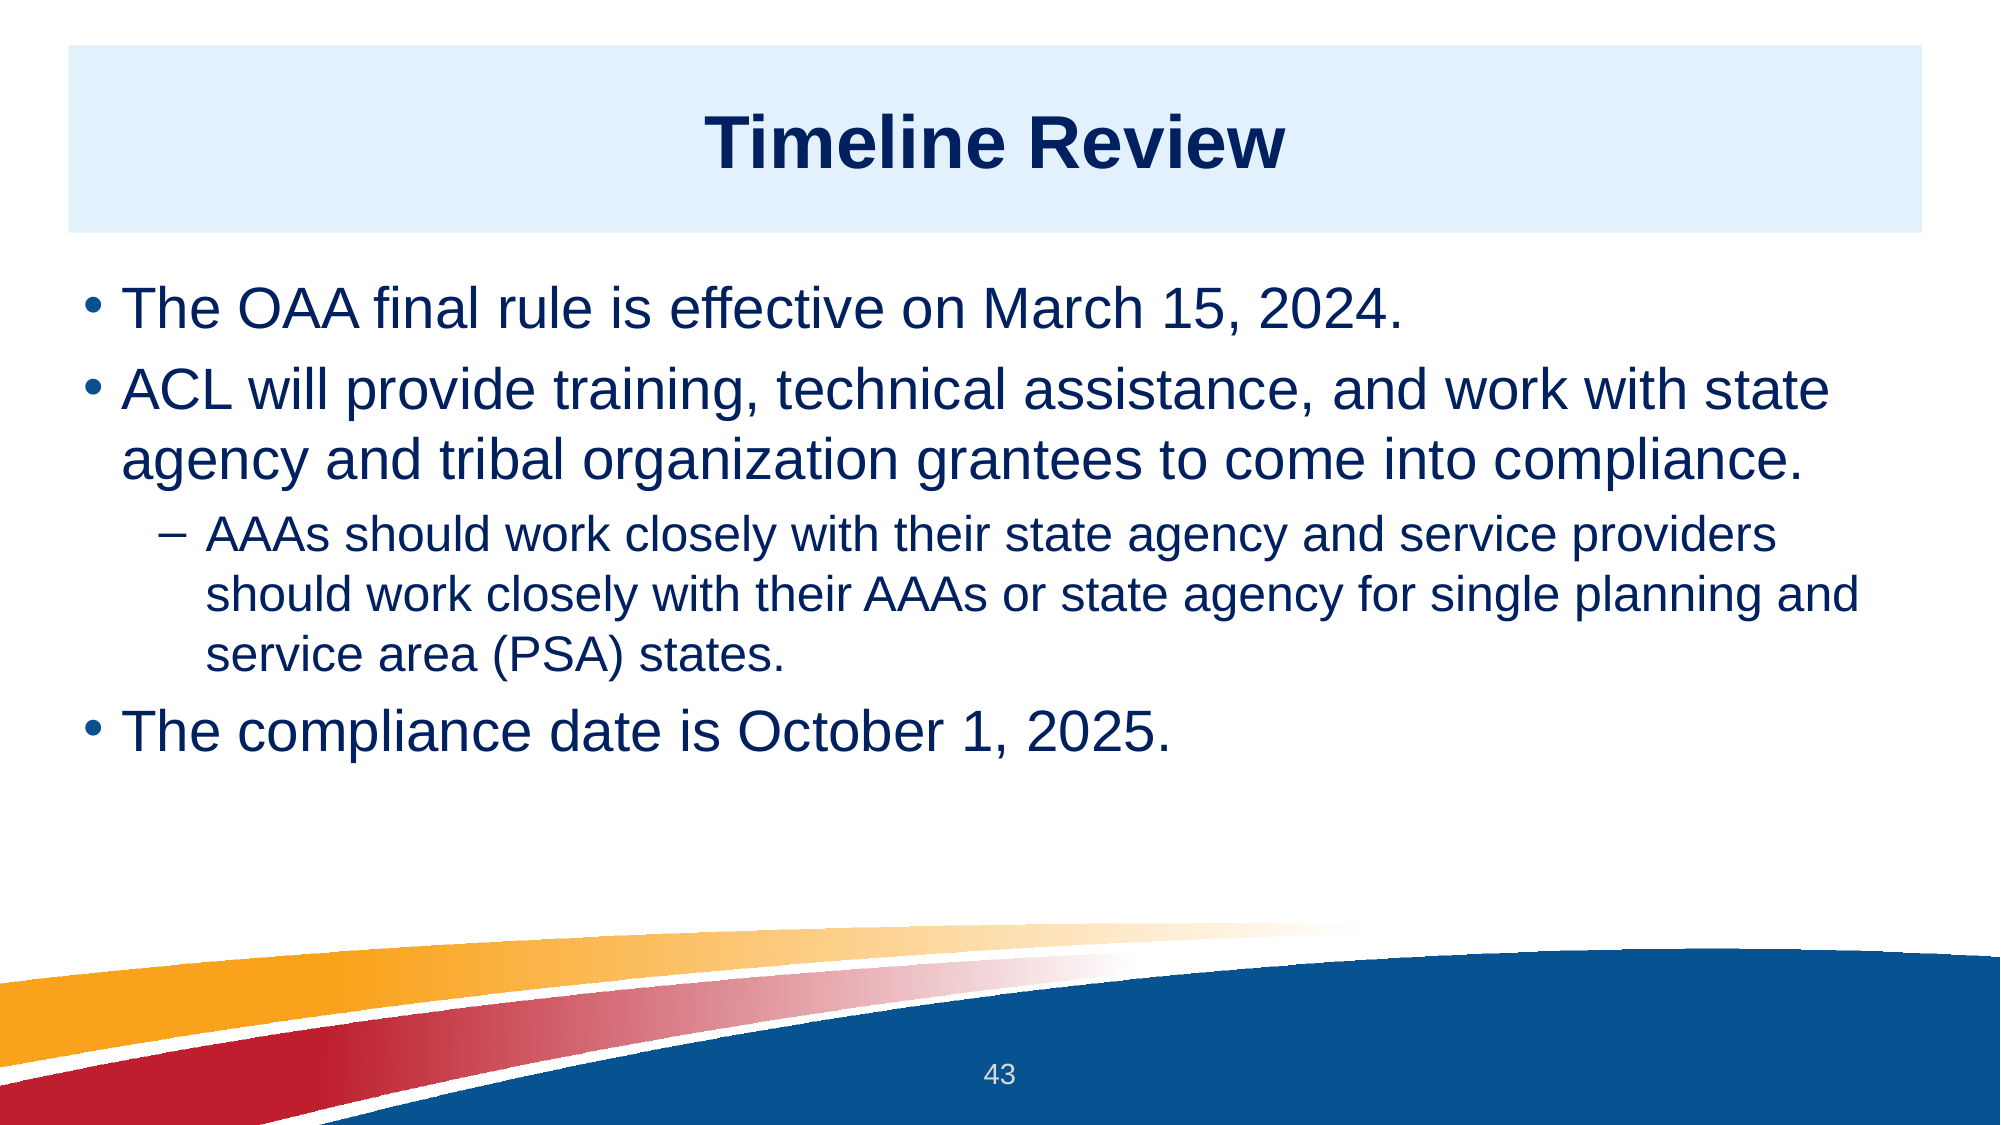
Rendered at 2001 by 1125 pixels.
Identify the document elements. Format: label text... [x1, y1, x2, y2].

slide_number 43 [766, 1042, 1234, 1103]
list The OAA final rule is effective on March 15, 2024. ACL will provide training, technical assistance, and work with state agency and tribal organization grantees to come into compliance. AAAs should work closely with their state agency and service providers should work closely with their AAAs or state agency for single planning and service area (PSA) states. The compliance date is October 1, 2025. [68, 262, 1922, 859]
title Timeline Review [68, 45, 1922, 233]
picture [0, 887, 2000, 1125]
